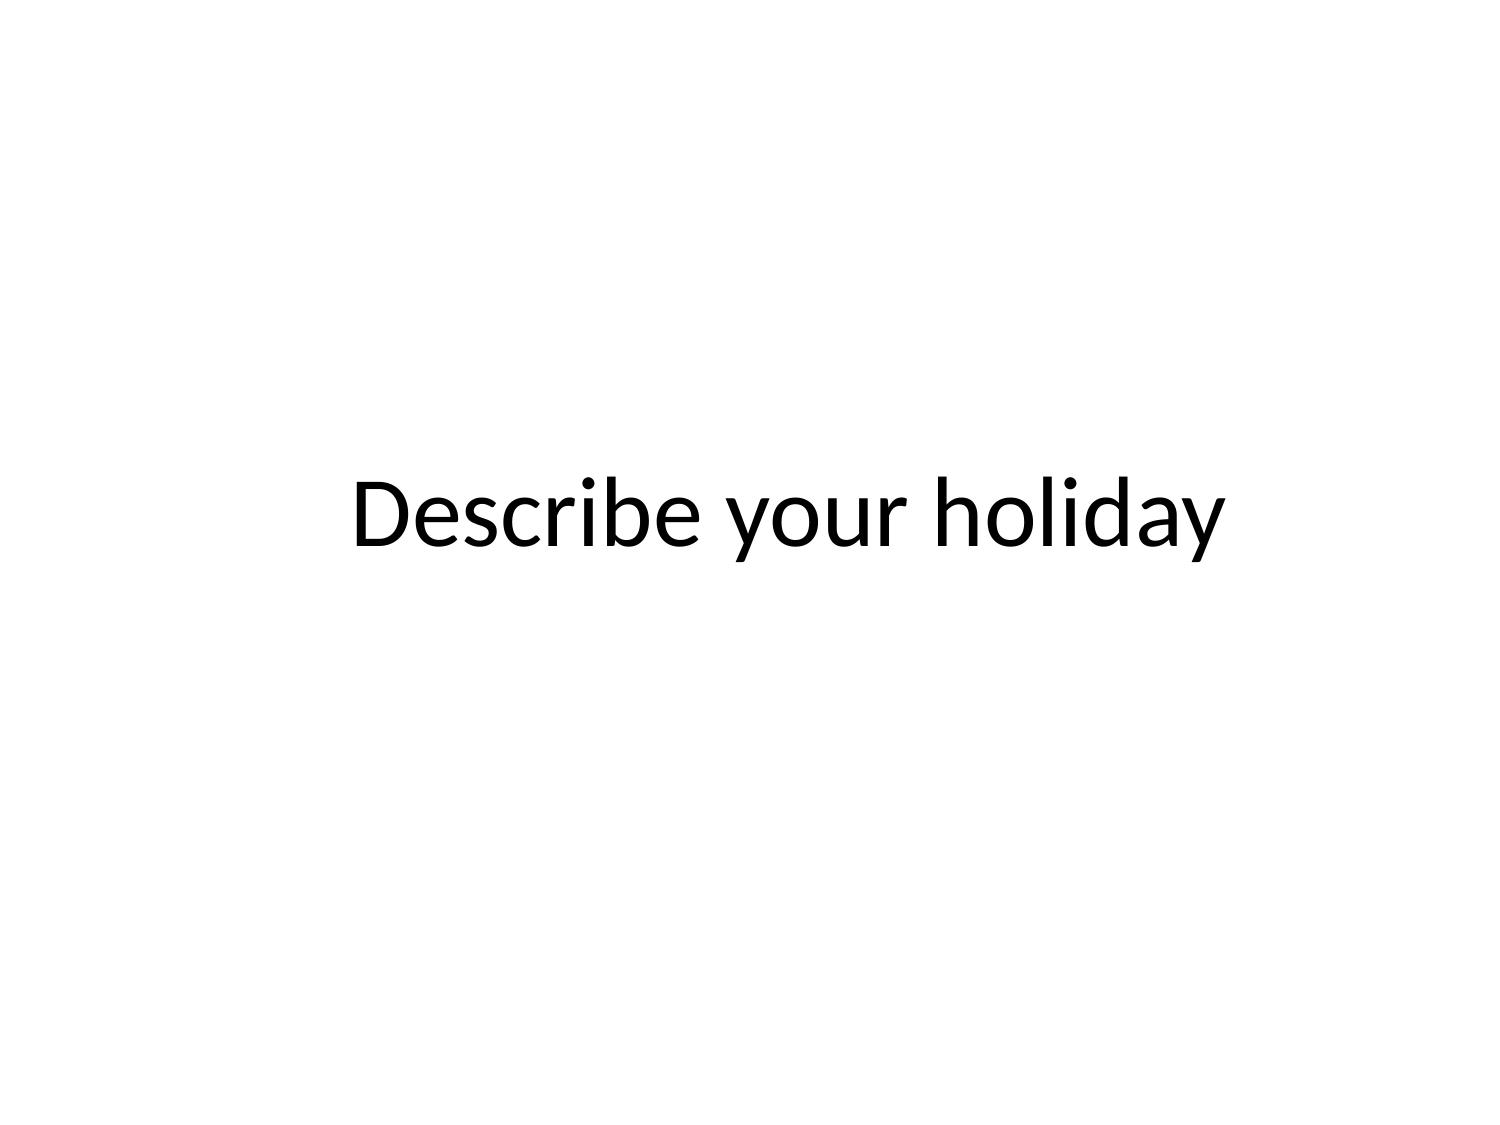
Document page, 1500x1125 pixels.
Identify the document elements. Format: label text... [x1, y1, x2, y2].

text_box Describe your holiday [116, 438, 1462, 574]
